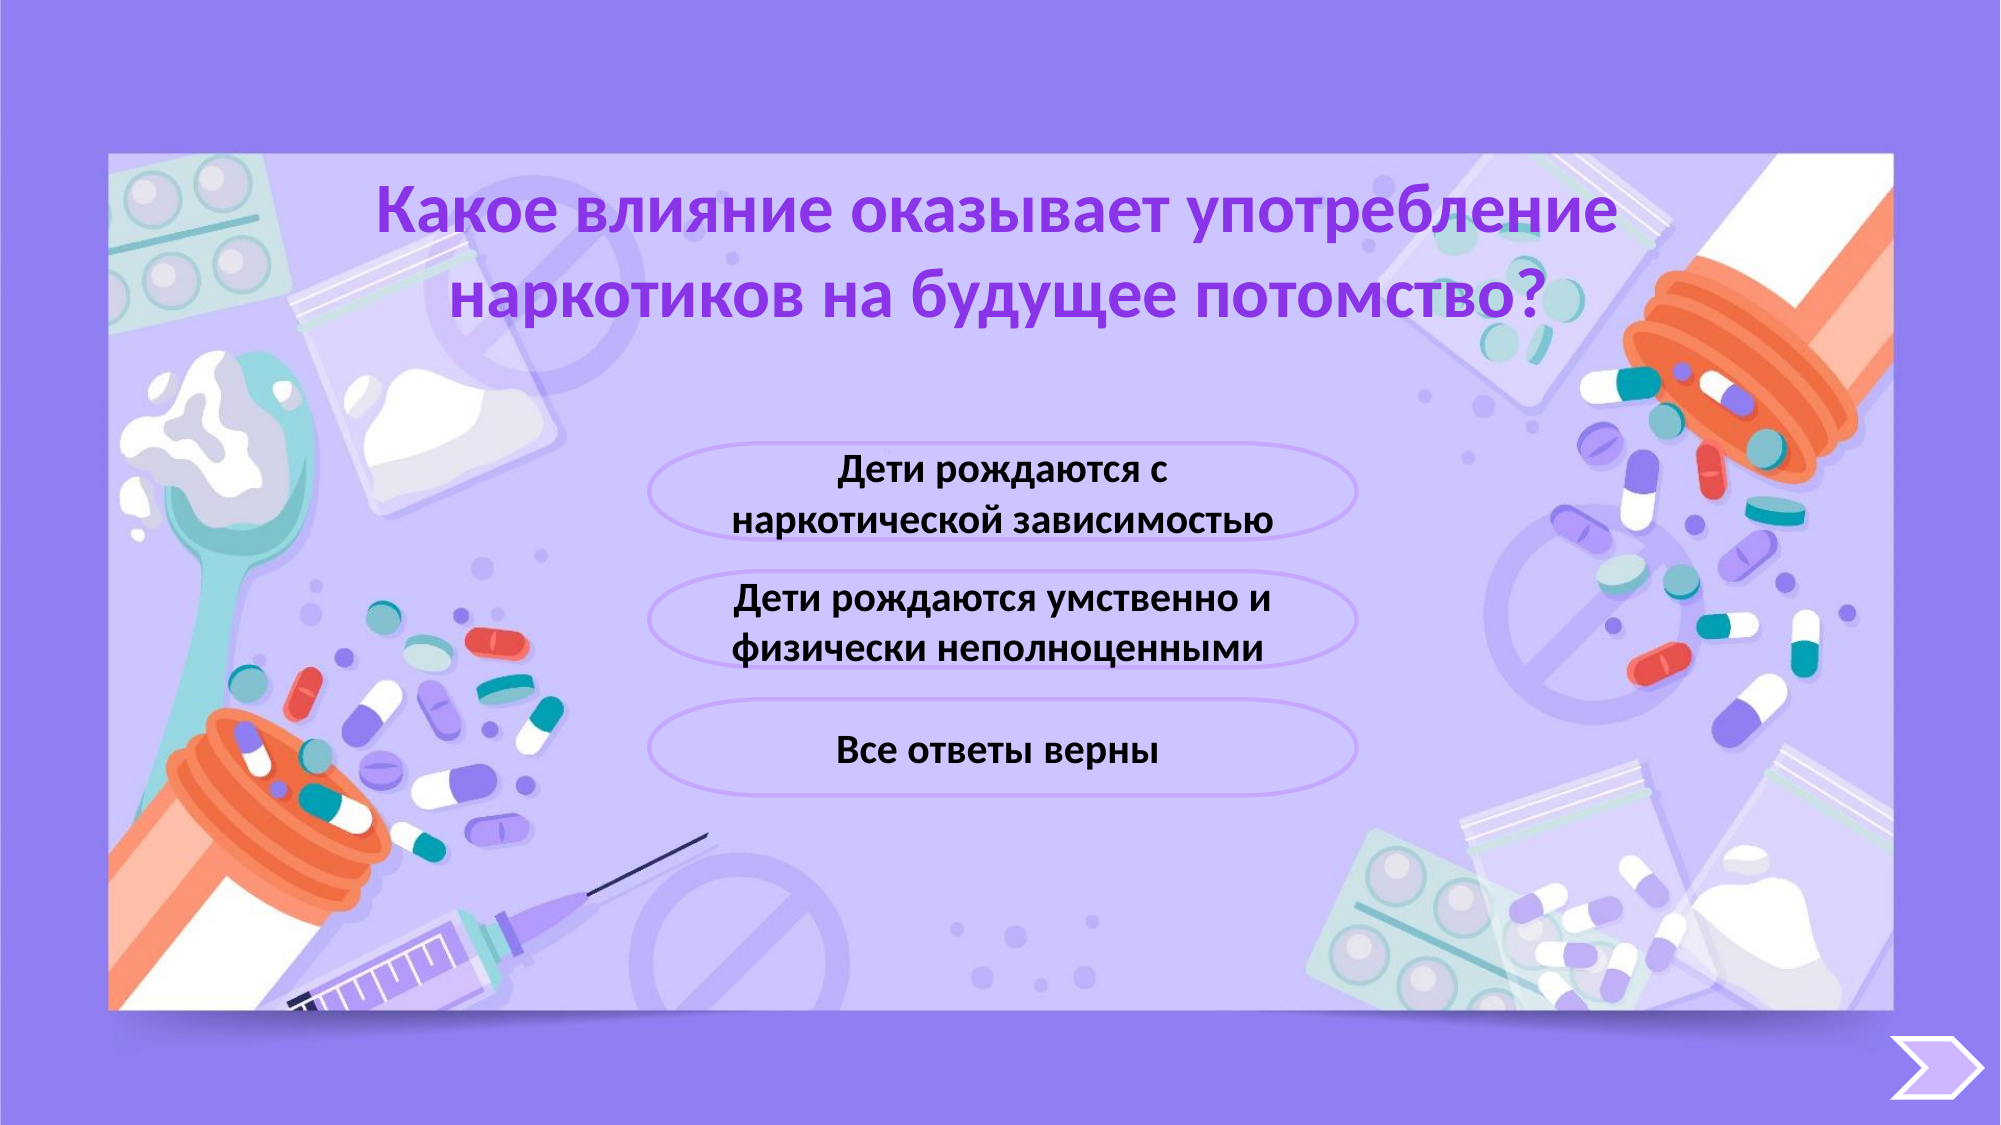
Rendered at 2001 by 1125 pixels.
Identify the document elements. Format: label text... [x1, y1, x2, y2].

text_box Дети рождаются с наркотической зависимостью [648, 442, 1358, 541]
text_box [1893, 1037, 1983, 1098]
text_box Какое влияние оказывает употребление наркоти­ков на будущее потомство? [259, 154, 1738, 339]
text_box Все ответы верны [648, 698, 1358, 797]
picture [0, 0, 2001, 1125]
text_box Дети рождаются умственно и физически неполноценными [648, 570, 1358, 669]
